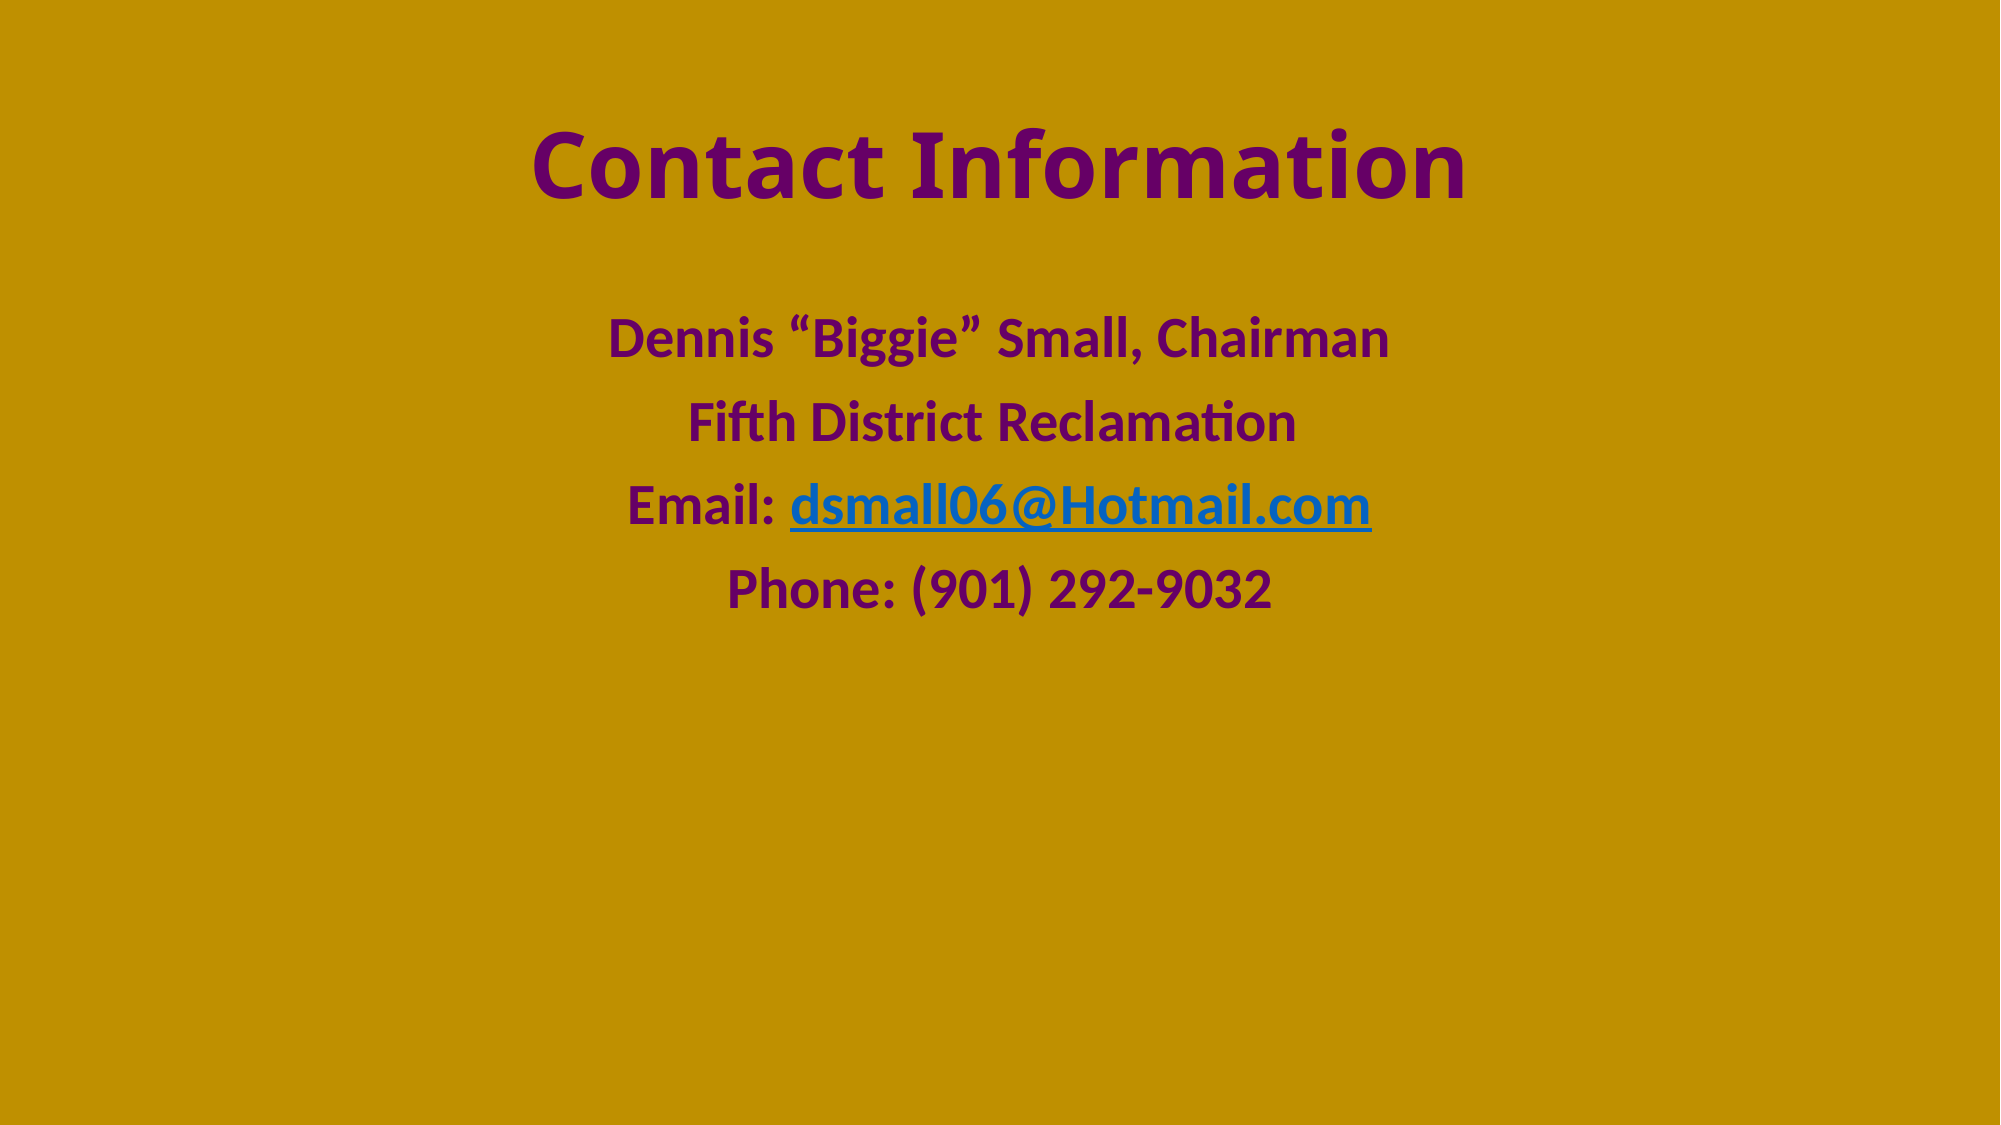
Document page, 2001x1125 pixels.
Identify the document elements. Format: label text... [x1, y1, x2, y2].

list Dennis “Biggie” Small, Chairman Fifth District Reclamation Email: dsmall06@Hotmail.com Phone: (901) 292-9032 [137, 299, 1863, 1014]
title Contact Information [137, 59, 1863, 278]
